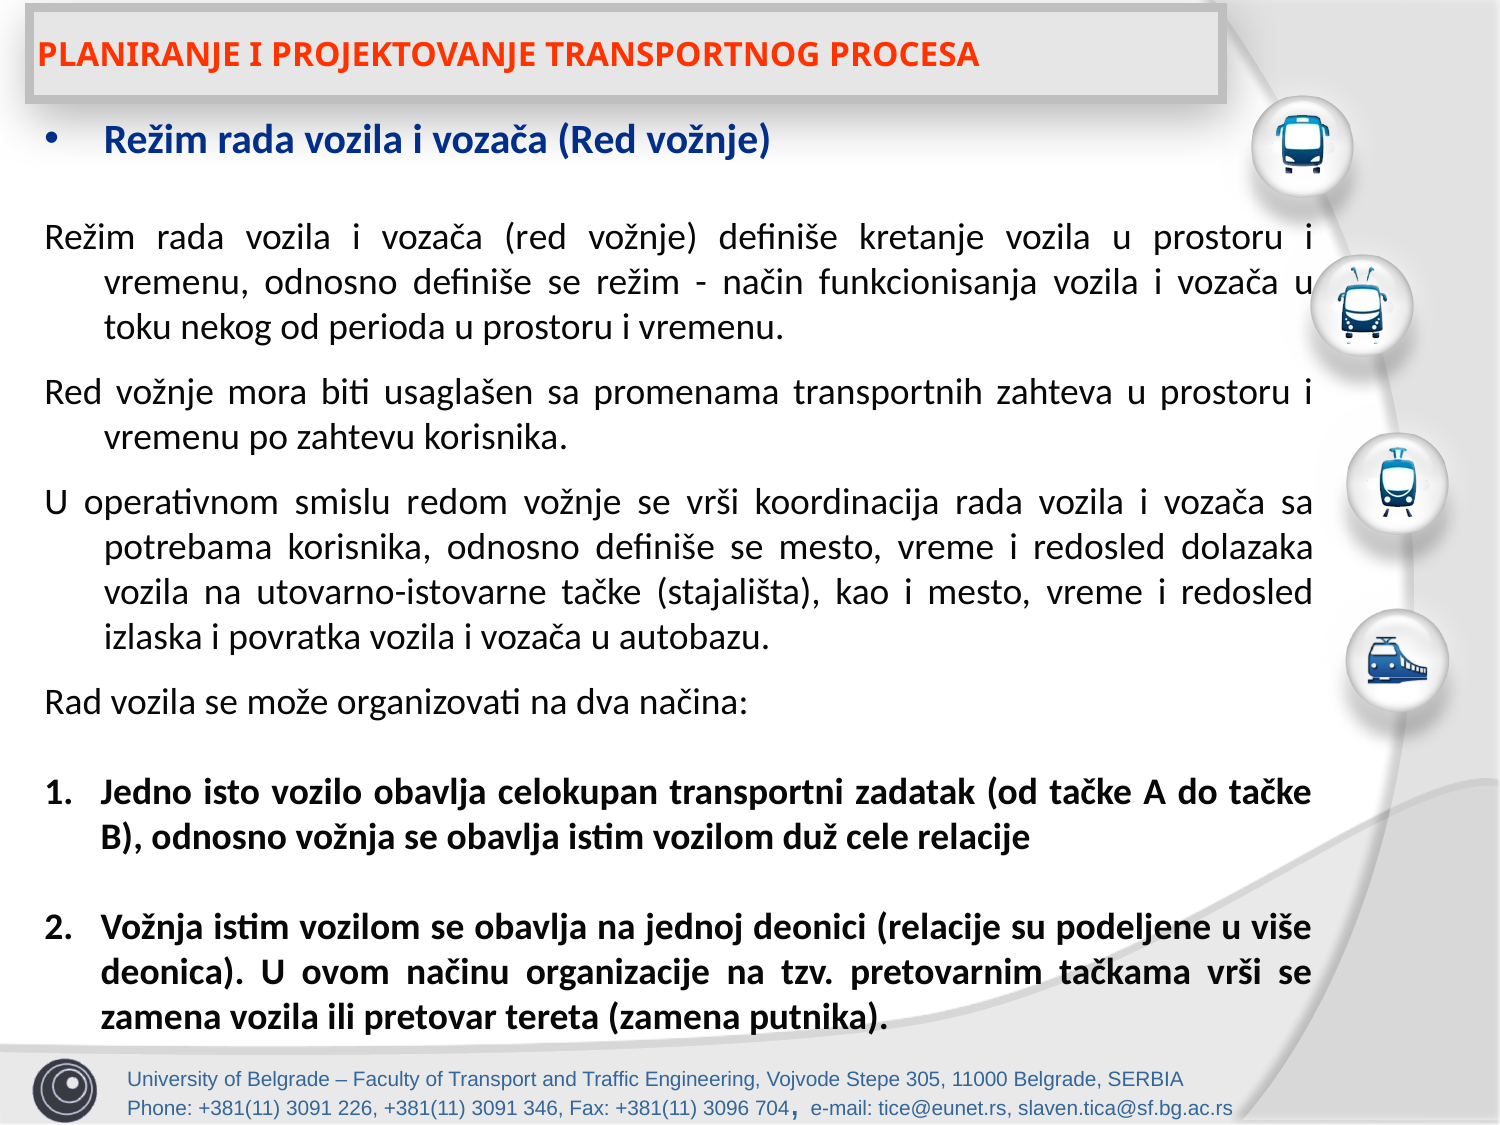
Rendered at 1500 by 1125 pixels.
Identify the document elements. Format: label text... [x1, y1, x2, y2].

picture [1227, 48, 1495, 758]
text_box Režim rada vozila i vozača (Red vožnje) Režim rada vozila i vozača (red vožnje) definiše kretanje vozila u prostoru i vremenu, odnosno definiše se režim - način funkcionisanja vozila i vozača u toku nekog od perioda u prostoru i vremenu. Red vožnje mora biti usaglašen sa promenama transportnih zahteva u prostoru i vremenu po zahtevu korisnika. U operativnom smislu redom vožnje se vrši koordinacija rada vozila i vozača sa potrebama korisnika, odnosno definiše se mesto, vreme i redosled dolazaka vozila na utovarno-istovarne tačke (stajališta), kao i mesto, vreme i redosled izlaska i povratka vozila i vozača u autobazu. Rad vozila se može organizovati na dva načina: Jedno isto vozilo obavlja celokupan transportni zadatak (od tačke A do tačke B), odnosno vožnja se obavlja istim vozilom duž cele relacije Vožnja istim vozilom se obavlja na jednoj deonici (relacije su podeljene u više deonica). U ovom načinu organizacije na tzv. pretovarnim tačkama vrši se zamena vozila ili pretovar tereta (zamena putnika). [29, 104, 1329, 1125]
title PLANIRANJE I PROJEKTOVANJE TRANSPORTNOG PROCESA [25, 3, 1227, 104]
